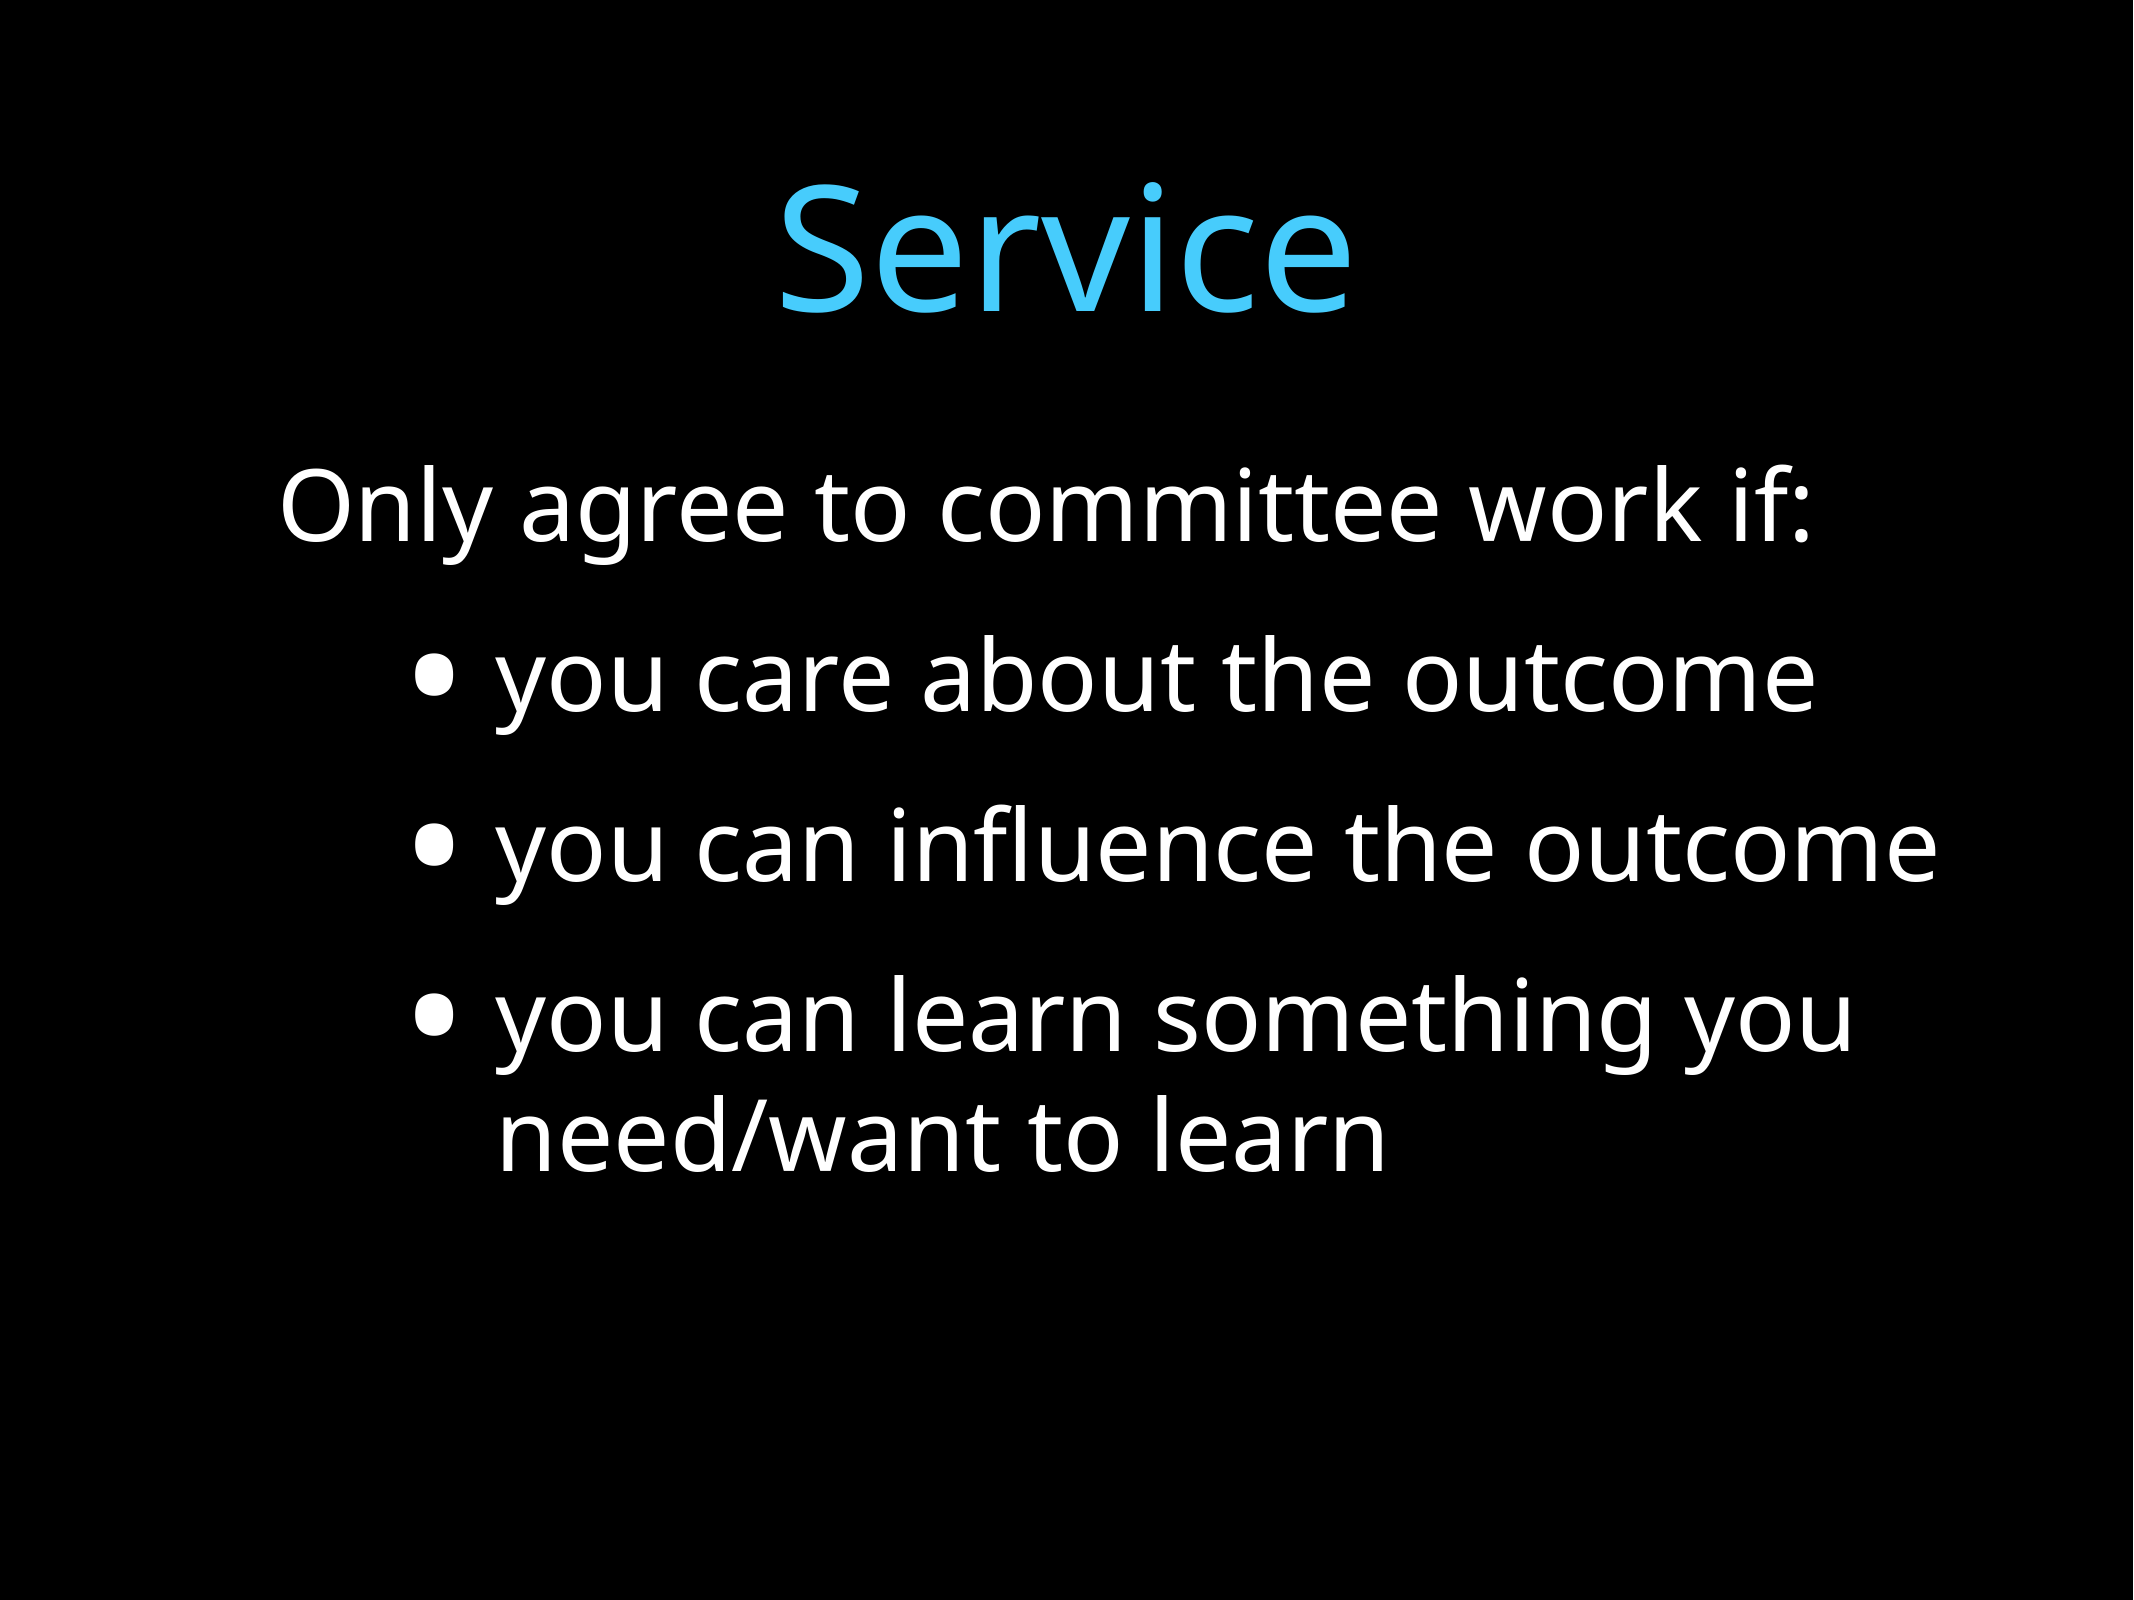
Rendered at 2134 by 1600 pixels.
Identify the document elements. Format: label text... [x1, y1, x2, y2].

list Only agree to committee work if: you care about the outcome you can influence the outcome you can learn something you need/want to learn [268, 347, 1986, 1286]
title Service [207, 41, 1926, 443]
